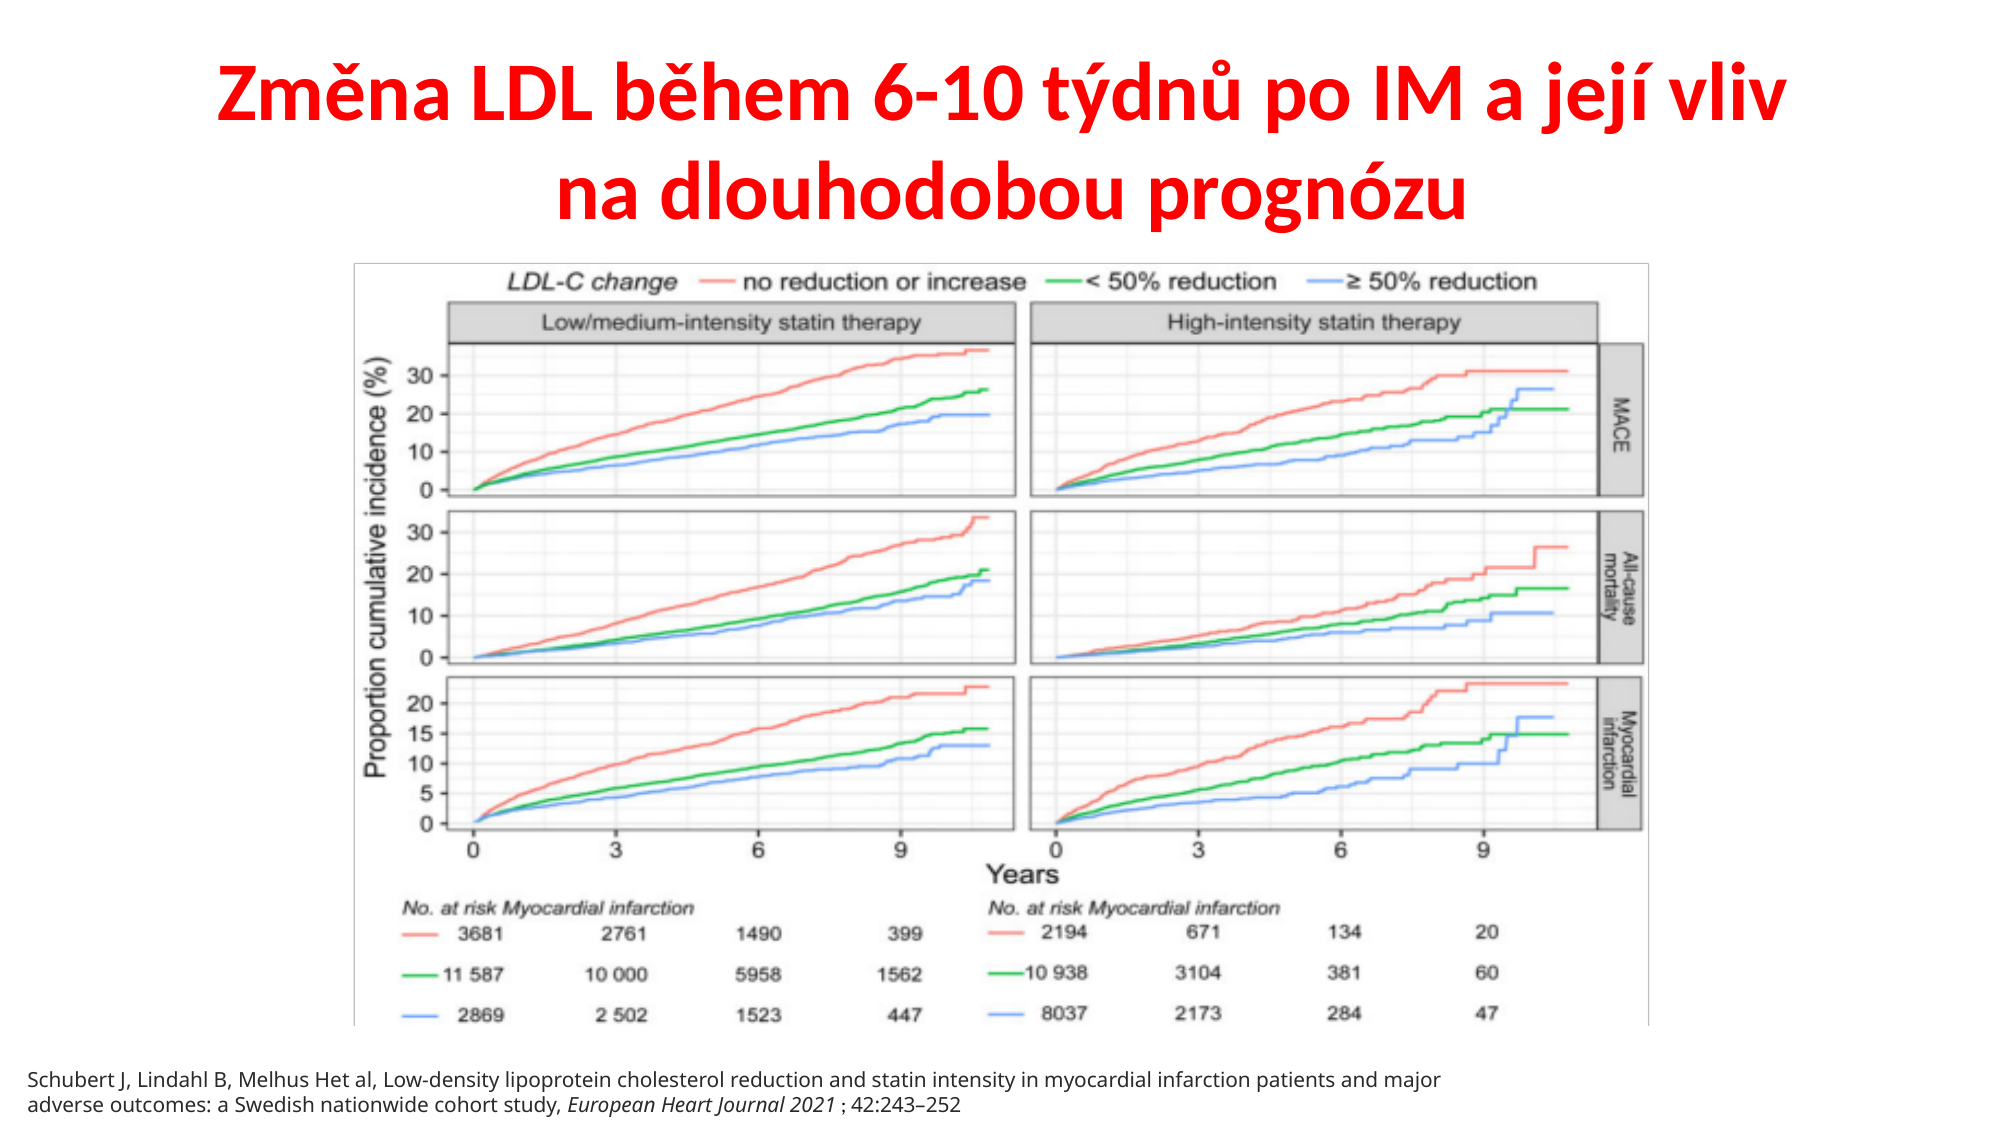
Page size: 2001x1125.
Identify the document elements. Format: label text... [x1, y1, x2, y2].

picture [307, 256, 1679, 1026]
text_box Schubert J, Lindahl B, Melhus Het al, Low-density lipoprotein cholesterol reduction and statin intensity in myocardial infarction patients and major adverse outcomes: a Swedish nationwide cohort study, European Heart Journal 2021 ; 42:243–252 [12, 1059, 1496, 1124]
text_box Změna LDL během 6-10 týdnů po IM a její vliv na dlouhodobou prognózu [44, 42, 1962, 231]
